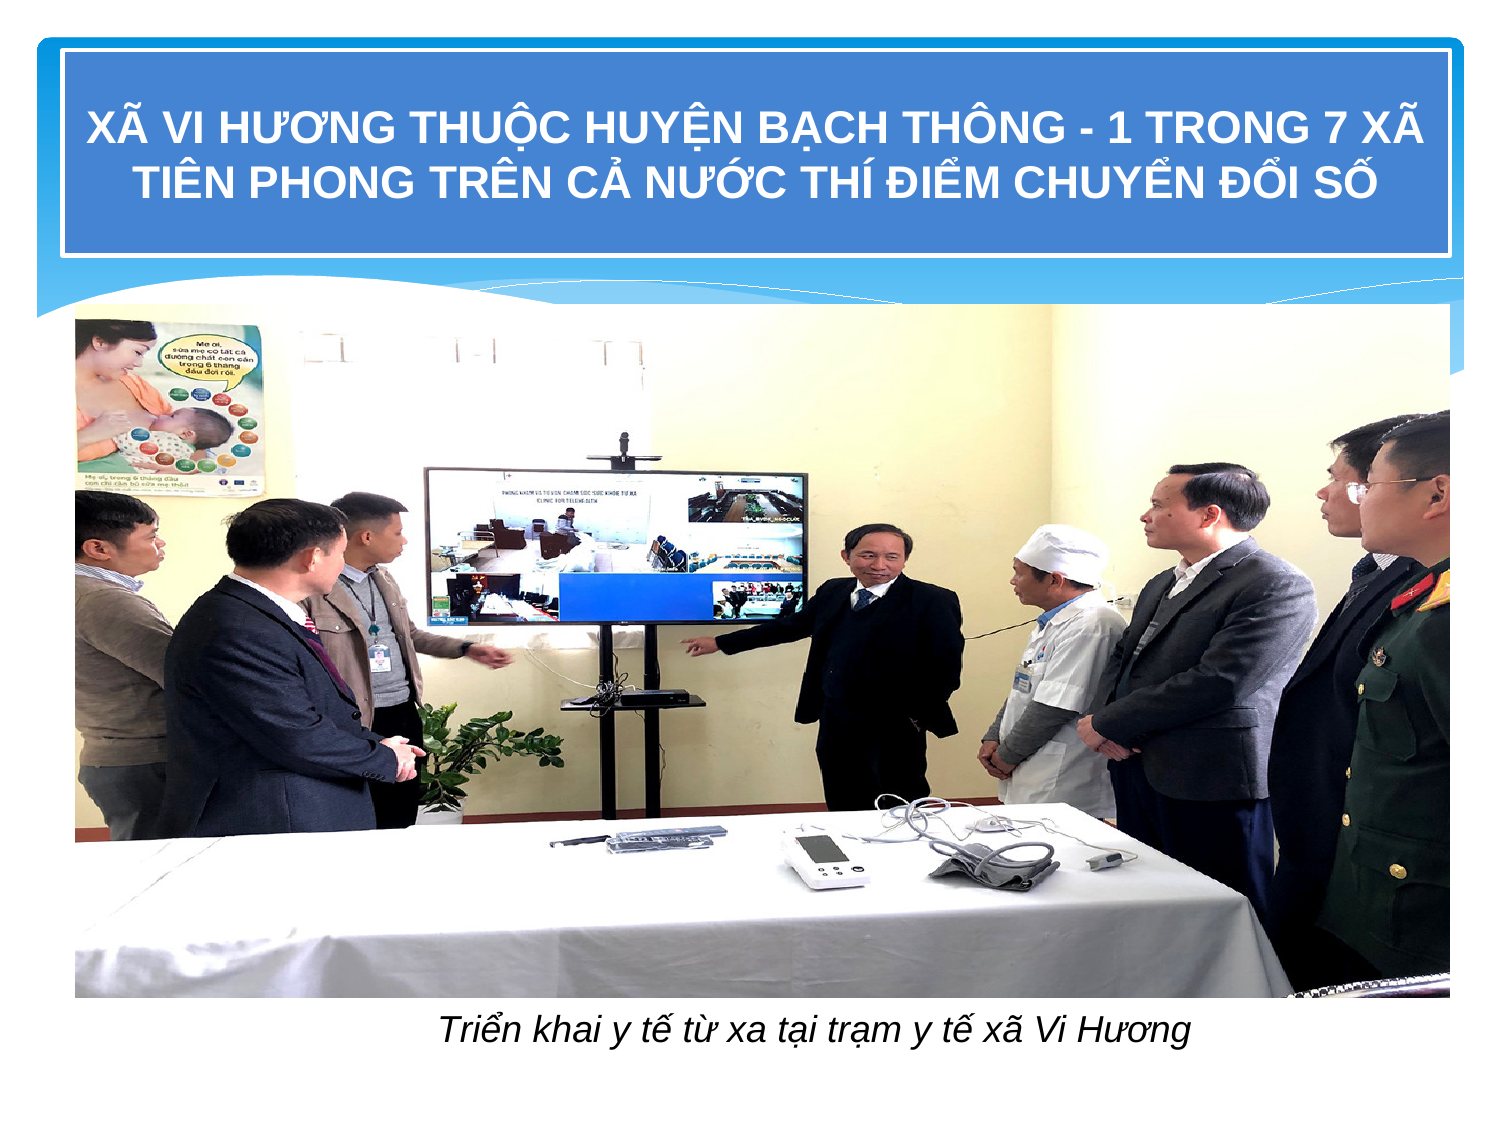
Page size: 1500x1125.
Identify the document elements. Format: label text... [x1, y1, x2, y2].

picture [74, 304, 1451, 999]
text_box Triển khai y tế từ xa tại trạm y tế xã Vi Hương [395, 1009, 1234, 1058]
title XÃ VI HƯƠNG THUỘC HUYỆN BẠCH THÔNG - 1 TRONG 7 XÃ TIÊN PHONG TRÊN CẢ NƯỚC THÍ ĐIỂM CHUYỂN ĐỔI SỐ [60, 48, 1452, 258]
